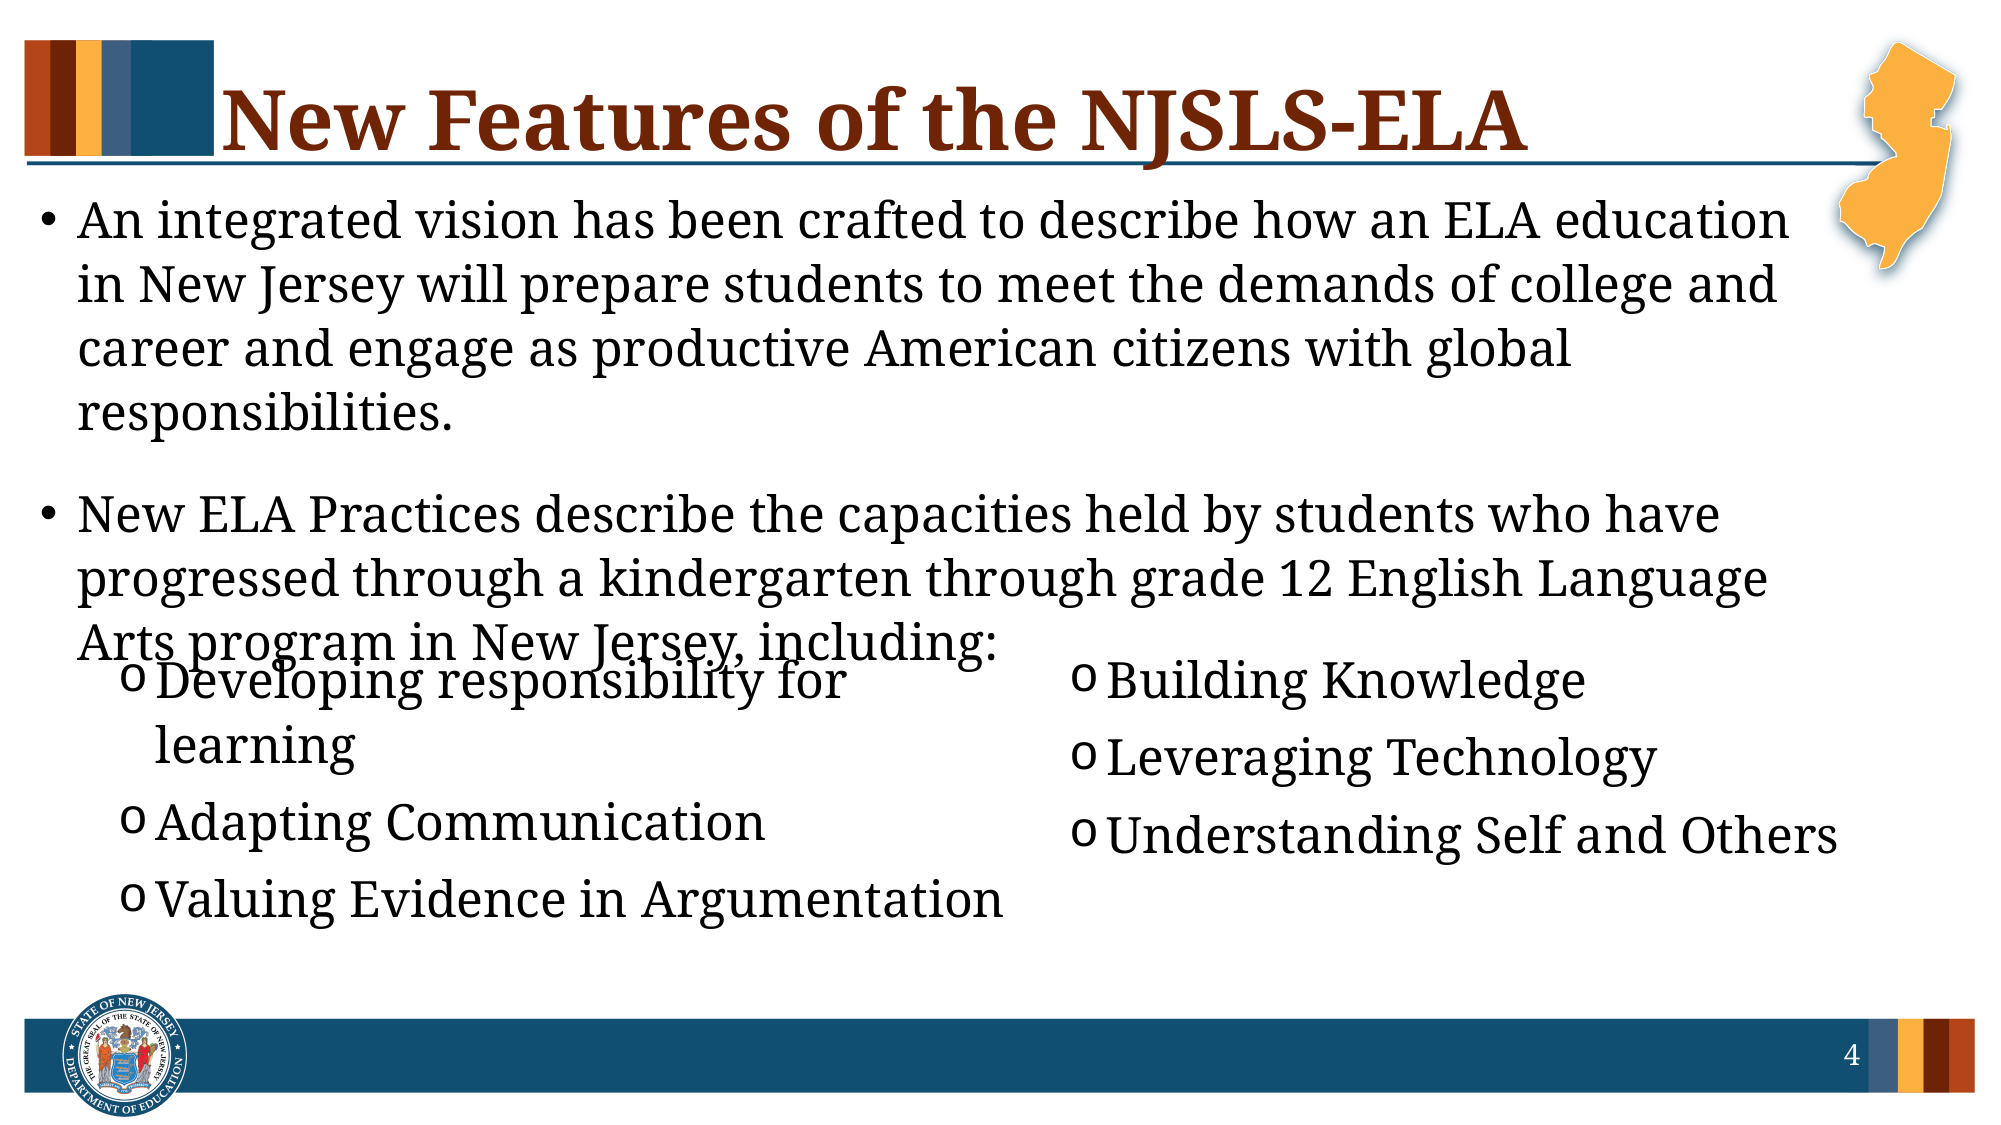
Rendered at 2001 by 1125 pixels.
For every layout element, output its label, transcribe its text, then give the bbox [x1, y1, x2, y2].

picture [24, 992, 1975, 1119]
list Developing responsibility for learning Adapting Communication Valuing Evidence in Argumentation Building Knowledge Leveraging Technology Understanding Self and Others [103, 636, 1976, 978]
picture [24, 26, 1976, 176]
slide_number 4 [1425, 1026, 1876, 1087]
list An integrated vision has been crafted to describe how an ELA education in New Jersey will prepare students to meet the demands of college and career and engage as productive American citizens with global responsibilities. New ELA Practices describe the capacities held by students who have progressed through a kindergarten through grade 12 English Language Arts program in New Jersey, including: [24, 176, 1976, 593]
title New Features of the NJSLS-ELA [206, 62, 1863, 176]
